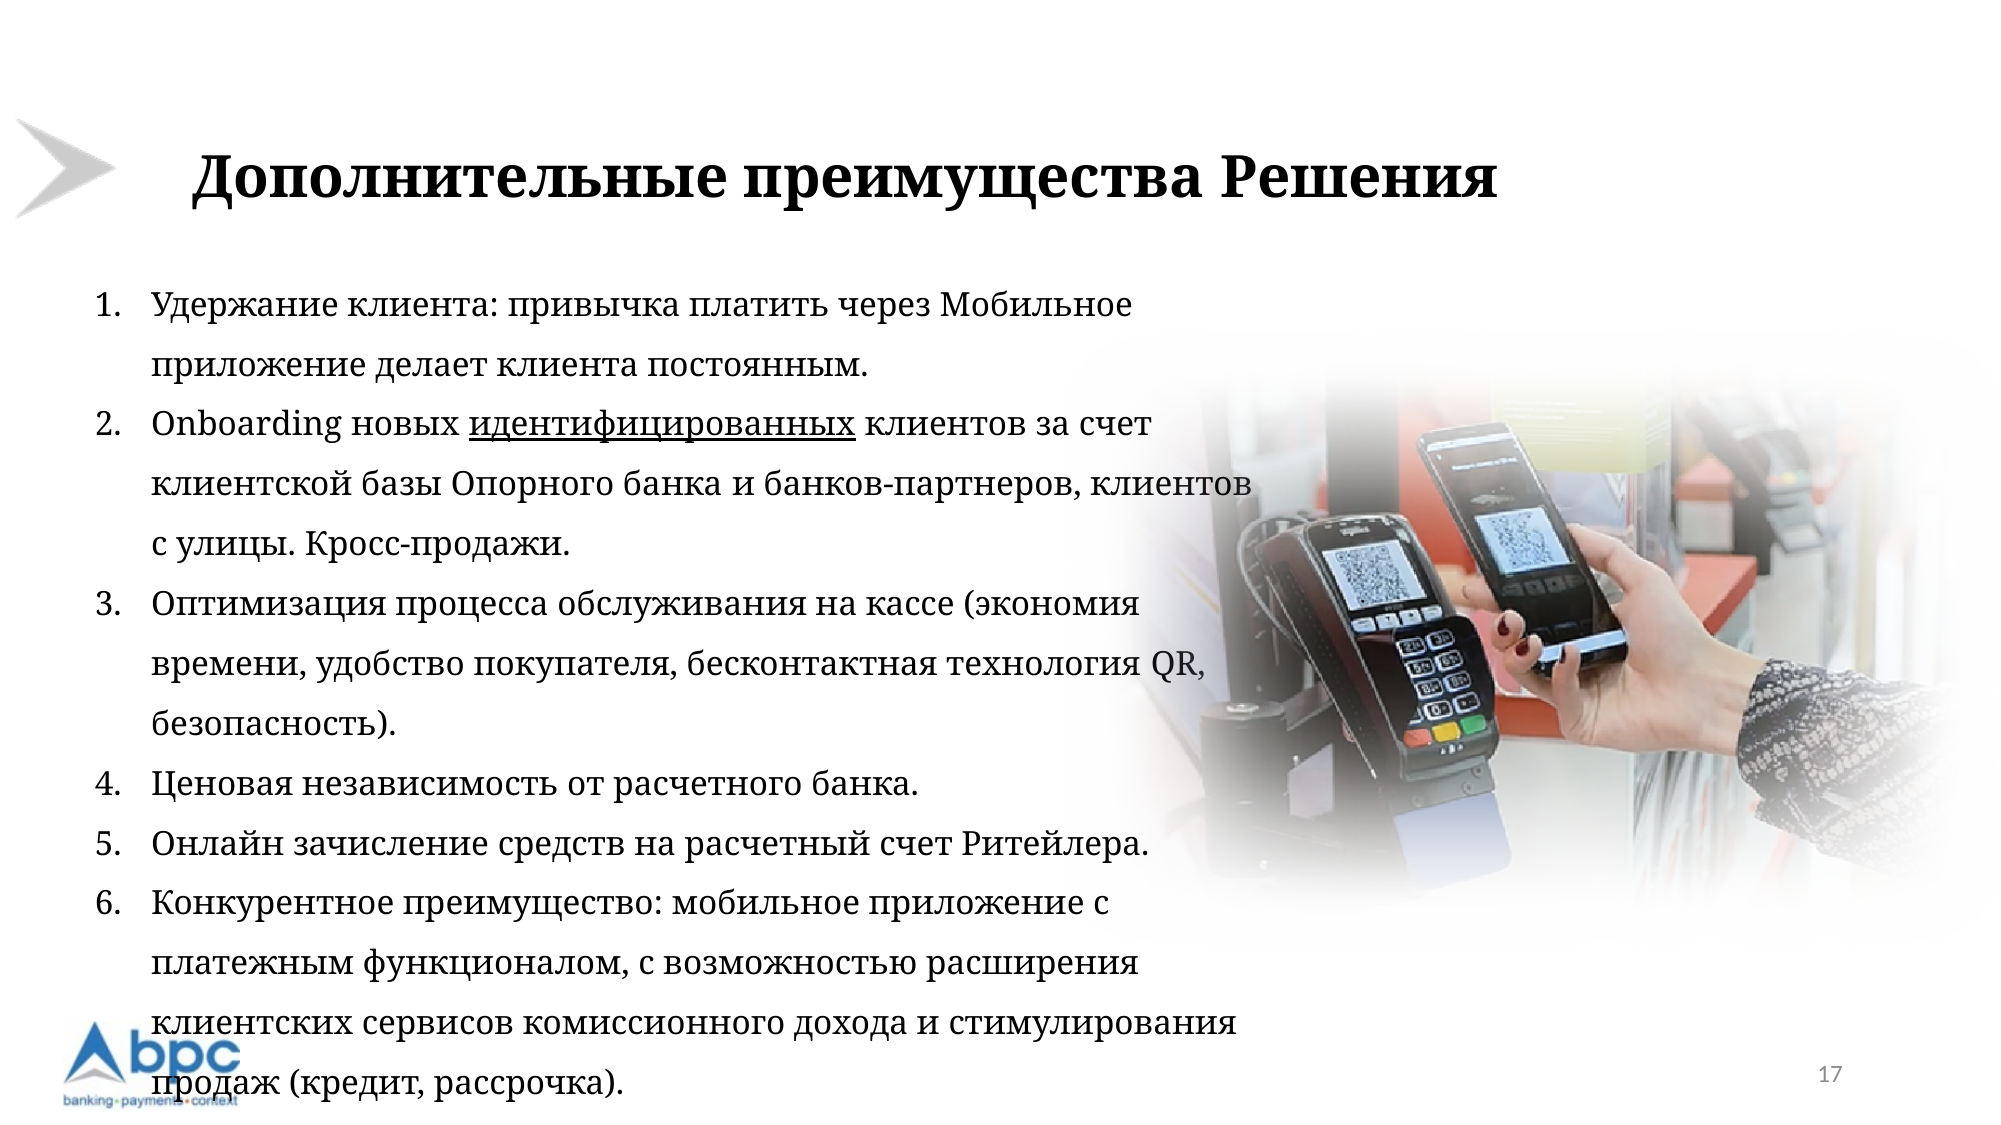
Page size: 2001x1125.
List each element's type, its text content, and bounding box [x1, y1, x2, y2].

picture [1062, 326, 2000, 950]
title Дополнительные преимущества Решения [177, 69, 1903, 288]
picture [15, 118, 117, 219]
picture [63, 1021, 240, 1110]
slide_number 17 [1520, 1042, 1859, 1103]
text_box Удержание клиента: привычка платить через Мобильное приложение делает клиента постоянным. Onboarding новых идентифицированных клиентов за счет клиентской базы Опорного банка и банков-партнеров, клиентов с улицы. Кросс-продажи. Оптимизация процесса обслуживания на кассе (экономия времени, удобство покупателя, бесконтактная технология QR, безопасность). Ценовая независимость от расчетного банка. Онлайн зачисление средств на расчетный счет Ритейлера. Конкурентное преимущество: мобильное приложение с платежным функционалом, с возможностью расширения клиентских сервисов комиссионного дохода и стимулирования продаж (кредит, рассрочка). [80, 255, 1290, 1109]
